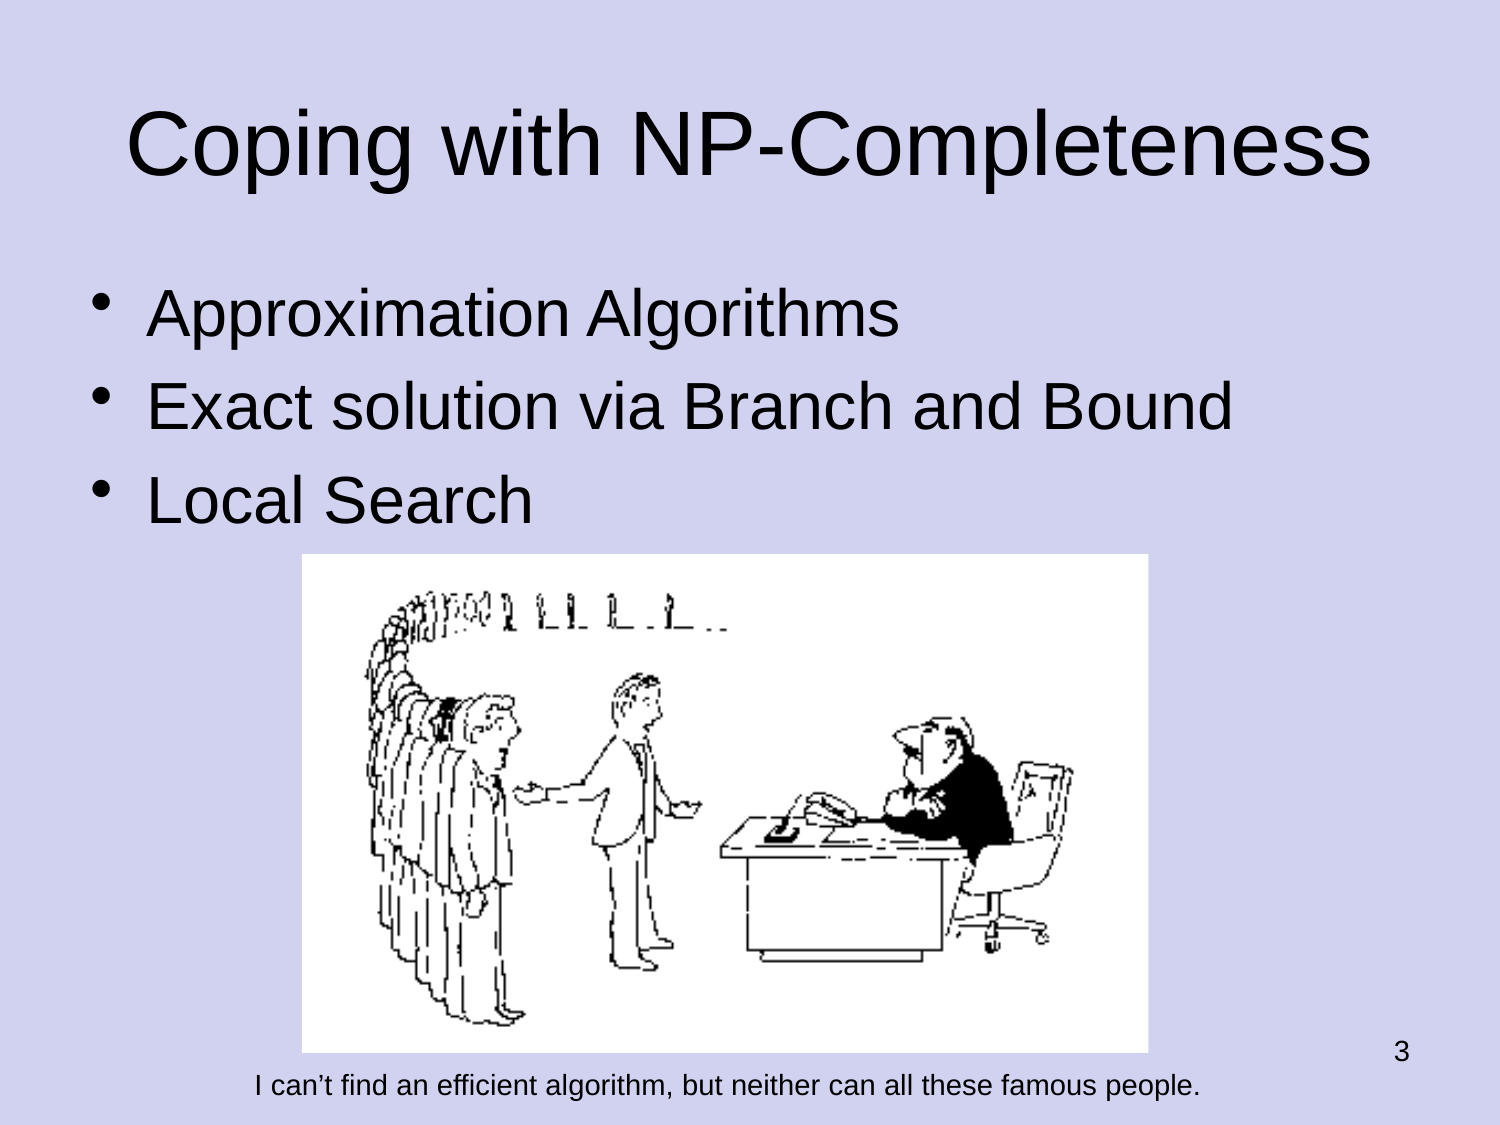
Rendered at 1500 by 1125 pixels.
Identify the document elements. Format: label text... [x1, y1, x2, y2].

title Coping with NP-Completeness [75, 45, 1425, 233]
picture [301, 553, 1149, 1053]
list Approximation Algorithms Exact solution via Branch and Bound Local Search [75, 262, 1425, 1005]
text_box I can’t find an efficient algorithm, but neither can all these famous people. [239, 1058, 1500, 1109]
slide_number 3 [1074, 1024, 1426, 1103]
